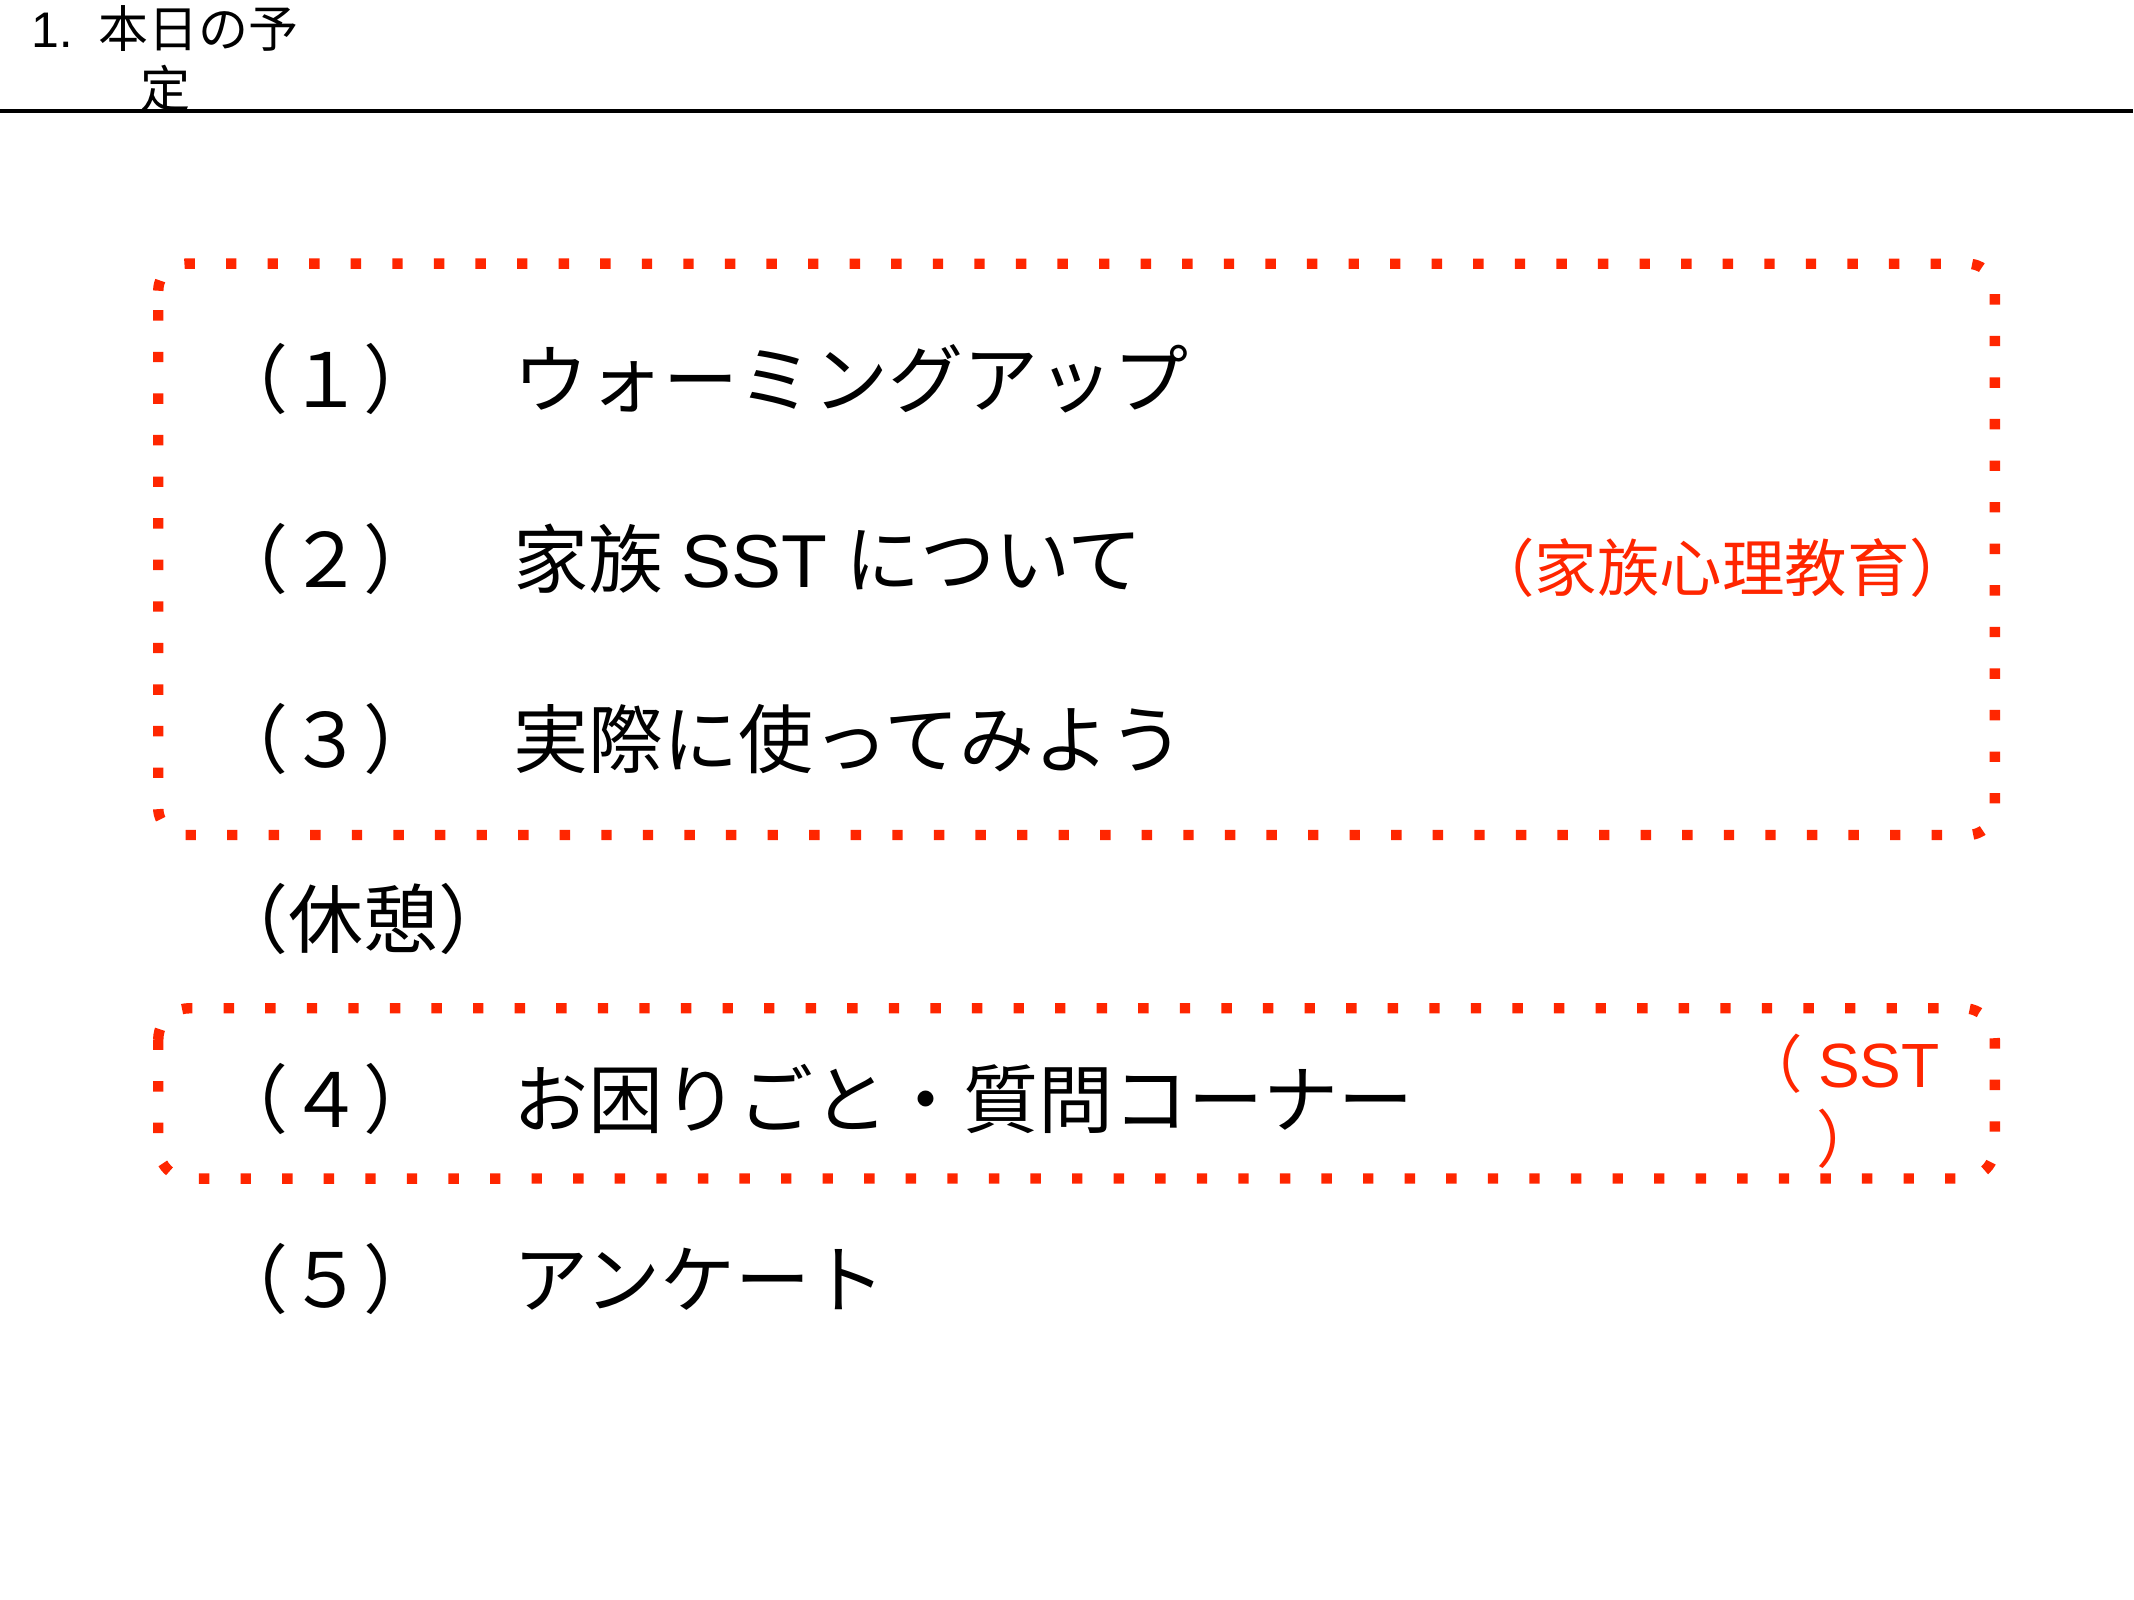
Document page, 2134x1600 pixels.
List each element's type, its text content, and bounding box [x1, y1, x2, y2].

text_box （SST） [1713, 1016, 1982, 1184]
text_box [158, 1008, 1995, 1179]
text_box [158, 263, 1995, 836]
text_box 1. 本日の予定 [0, 0, 331, 126]
text_box （家族心理教育） [1463, 520, 1982, 613]
text_box （１） ウォーミングアップ （２） 家族SSTについて （３） 実際に使ってみよう （休憩） （４） お困りごと・質問コーナー （５） アンケート [205, 1179, 1424, 1331]
text_box （１） ウォーミングアップ （２） 家族SSTについて （３） 実際に使ってみよう （休憩） （４） お困りごと・質問コーナー （５） アンケート [205, 836, 1424, 1008]
